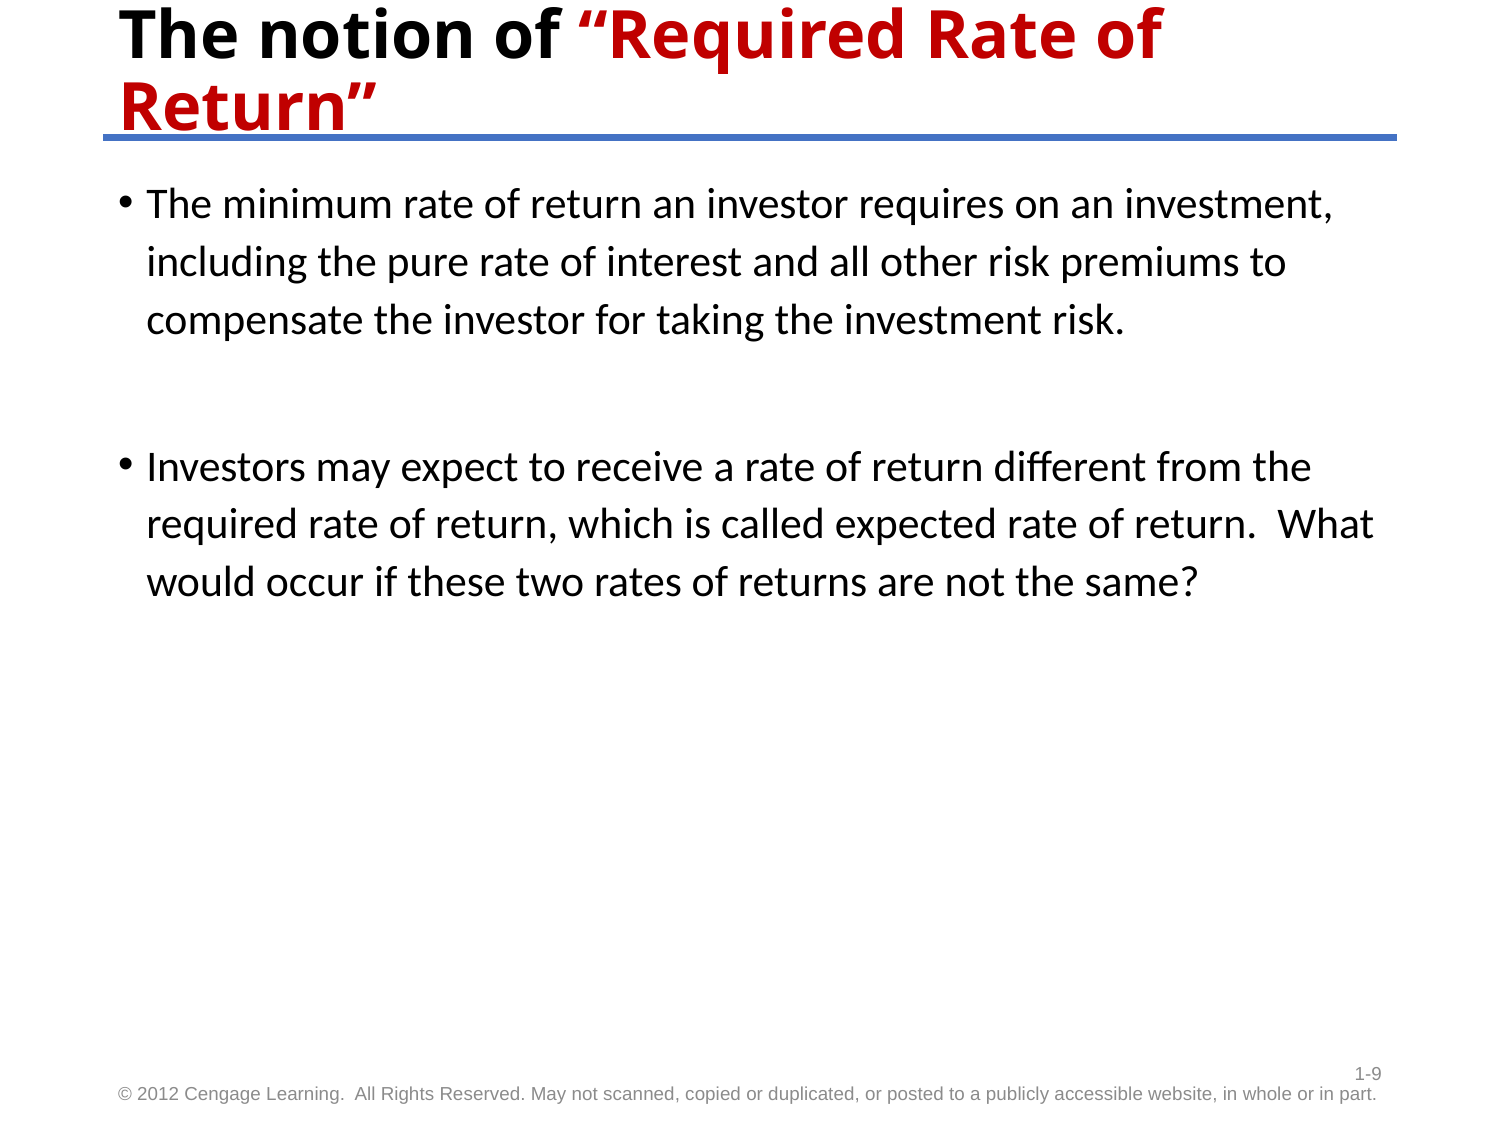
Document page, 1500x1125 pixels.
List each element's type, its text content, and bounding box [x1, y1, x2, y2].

footer © 2012 Cengage Learning. All Rights Reserved. May not scanned, copied or duplicated, or posted to a publicly accessible website, in whole or in part. [103, 1062, 1397, 1123]
slide_number 1-9 [1059, 1042, 1397, 1103]
title The notion of “Required Rate of Return” [103, 24, 1397, 121]
list The minimum rate of return an investor requires on an investment, including the pure rate of interest and all other risk premiums to compensate the investor for taking the investment risk. Investors may expect to receive a rate of return different from the required rate of return, which is called expected rate of return. What would occur if these two rates of returns are not the same? [103, 162, 1463, 1013]
